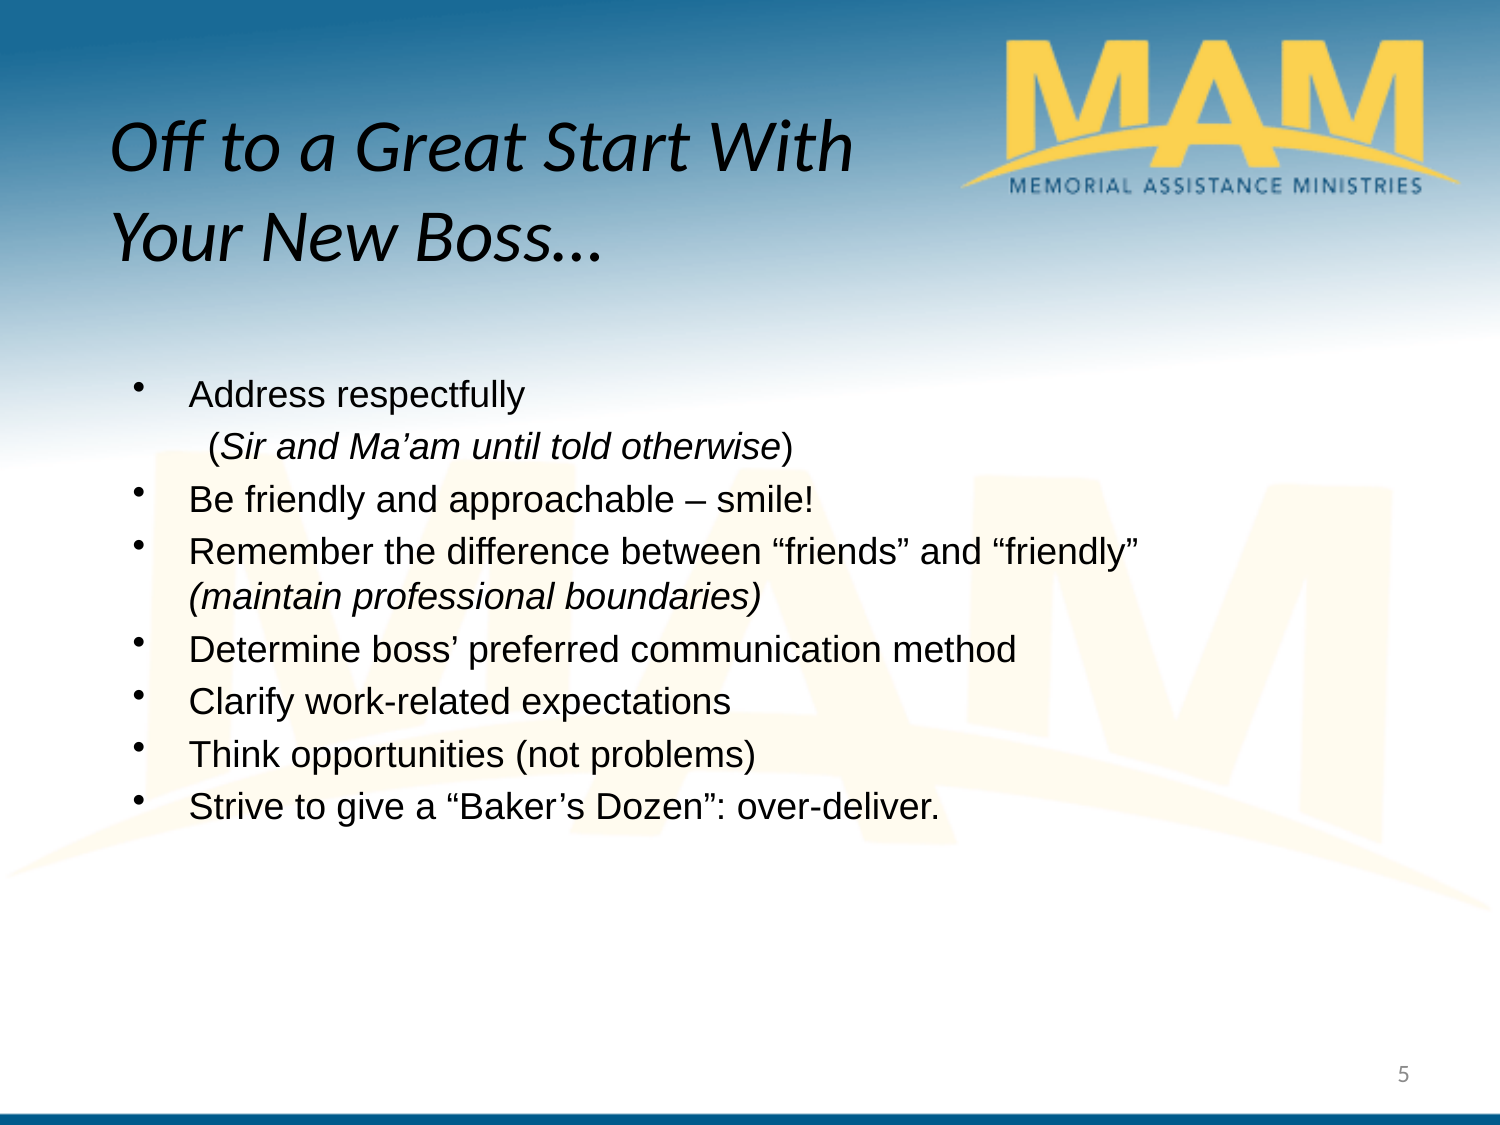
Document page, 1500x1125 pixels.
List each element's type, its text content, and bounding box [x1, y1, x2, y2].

text_box Address respectfully (Sir and Ma’am until told otherwise) Be friendly and approachable – smile! Remember the difference between “friends” and “friendly” (maintain professional boundaries) Determine boss’ preferred communication method Clarify work-related expectations Think opportunities (not problems) Strive to give a “Baker’s Dozen”: over-deliver. [117, 362, 1242, 937]
text_box Off to a Great Start With Your New Boss… [94, 66, 953, 308]
slide_number 5 [1074, 1042, 1425, 1103]
picture [0, 0, 1500, 1125]
